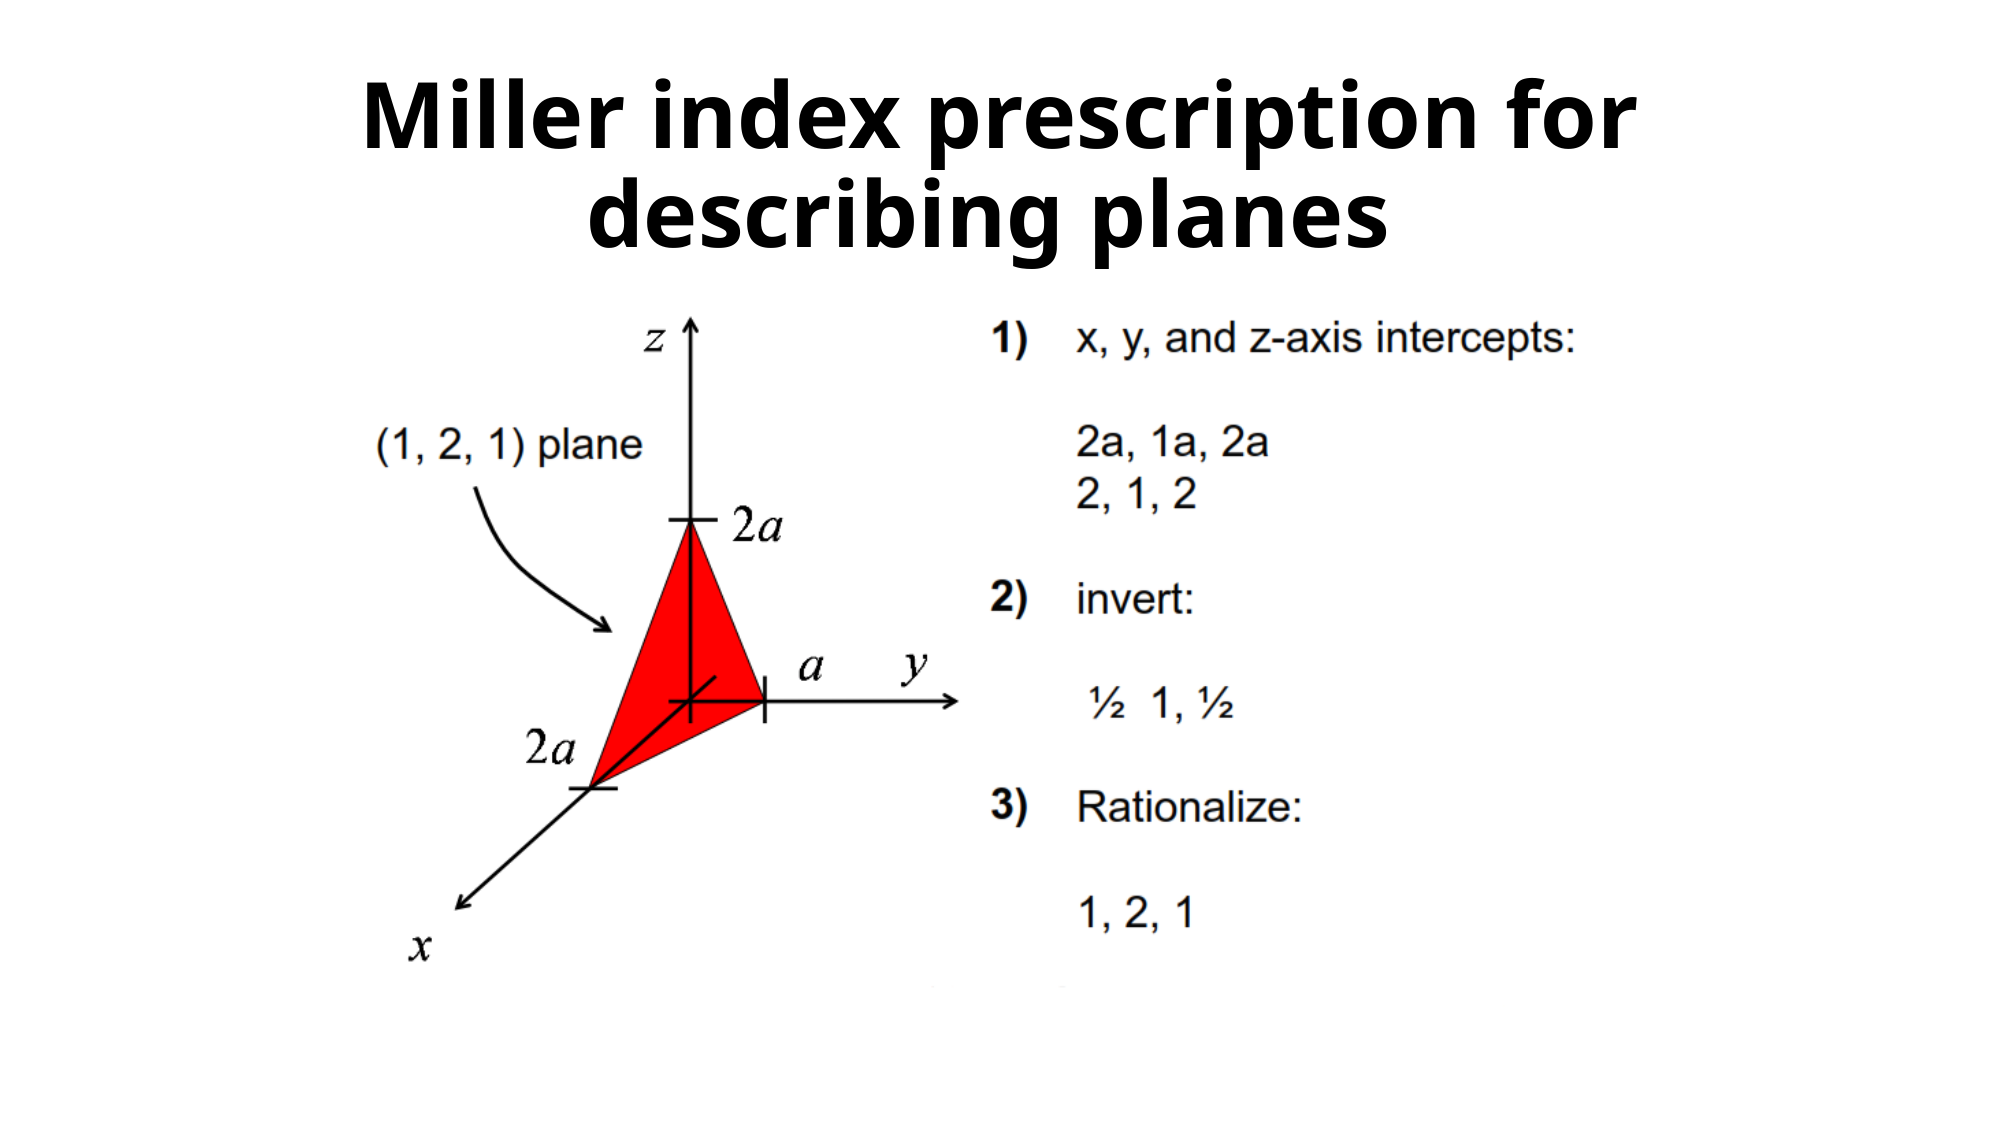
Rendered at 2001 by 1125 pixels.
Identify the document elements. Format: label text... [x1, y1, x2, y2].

picture [343, 277, 1595, 1015]
title Miller index prescription for describing planes [137, 59, 1863, 278]
